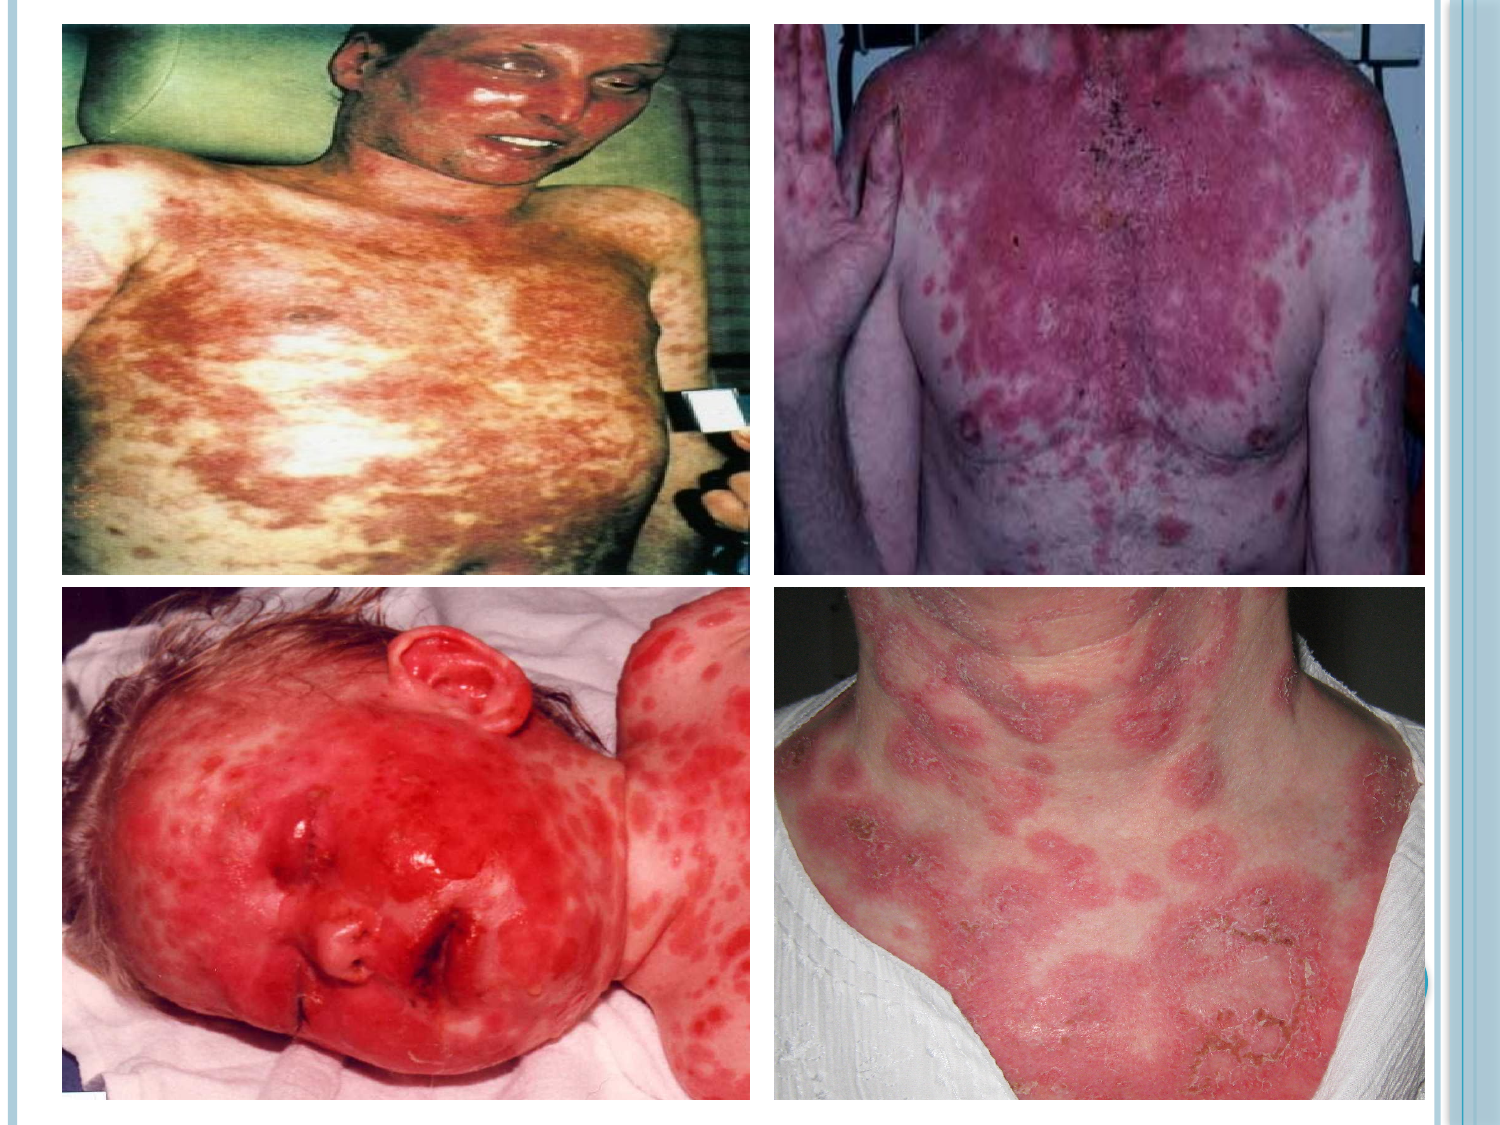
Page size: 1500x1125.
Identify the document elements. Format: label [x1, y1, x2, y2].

picture [61, 24, 751, 576]
picture [61, 586, 751, 1101]
picture [774, 24, 1426, 576]
picture [774, 586, 1426, 1101]
